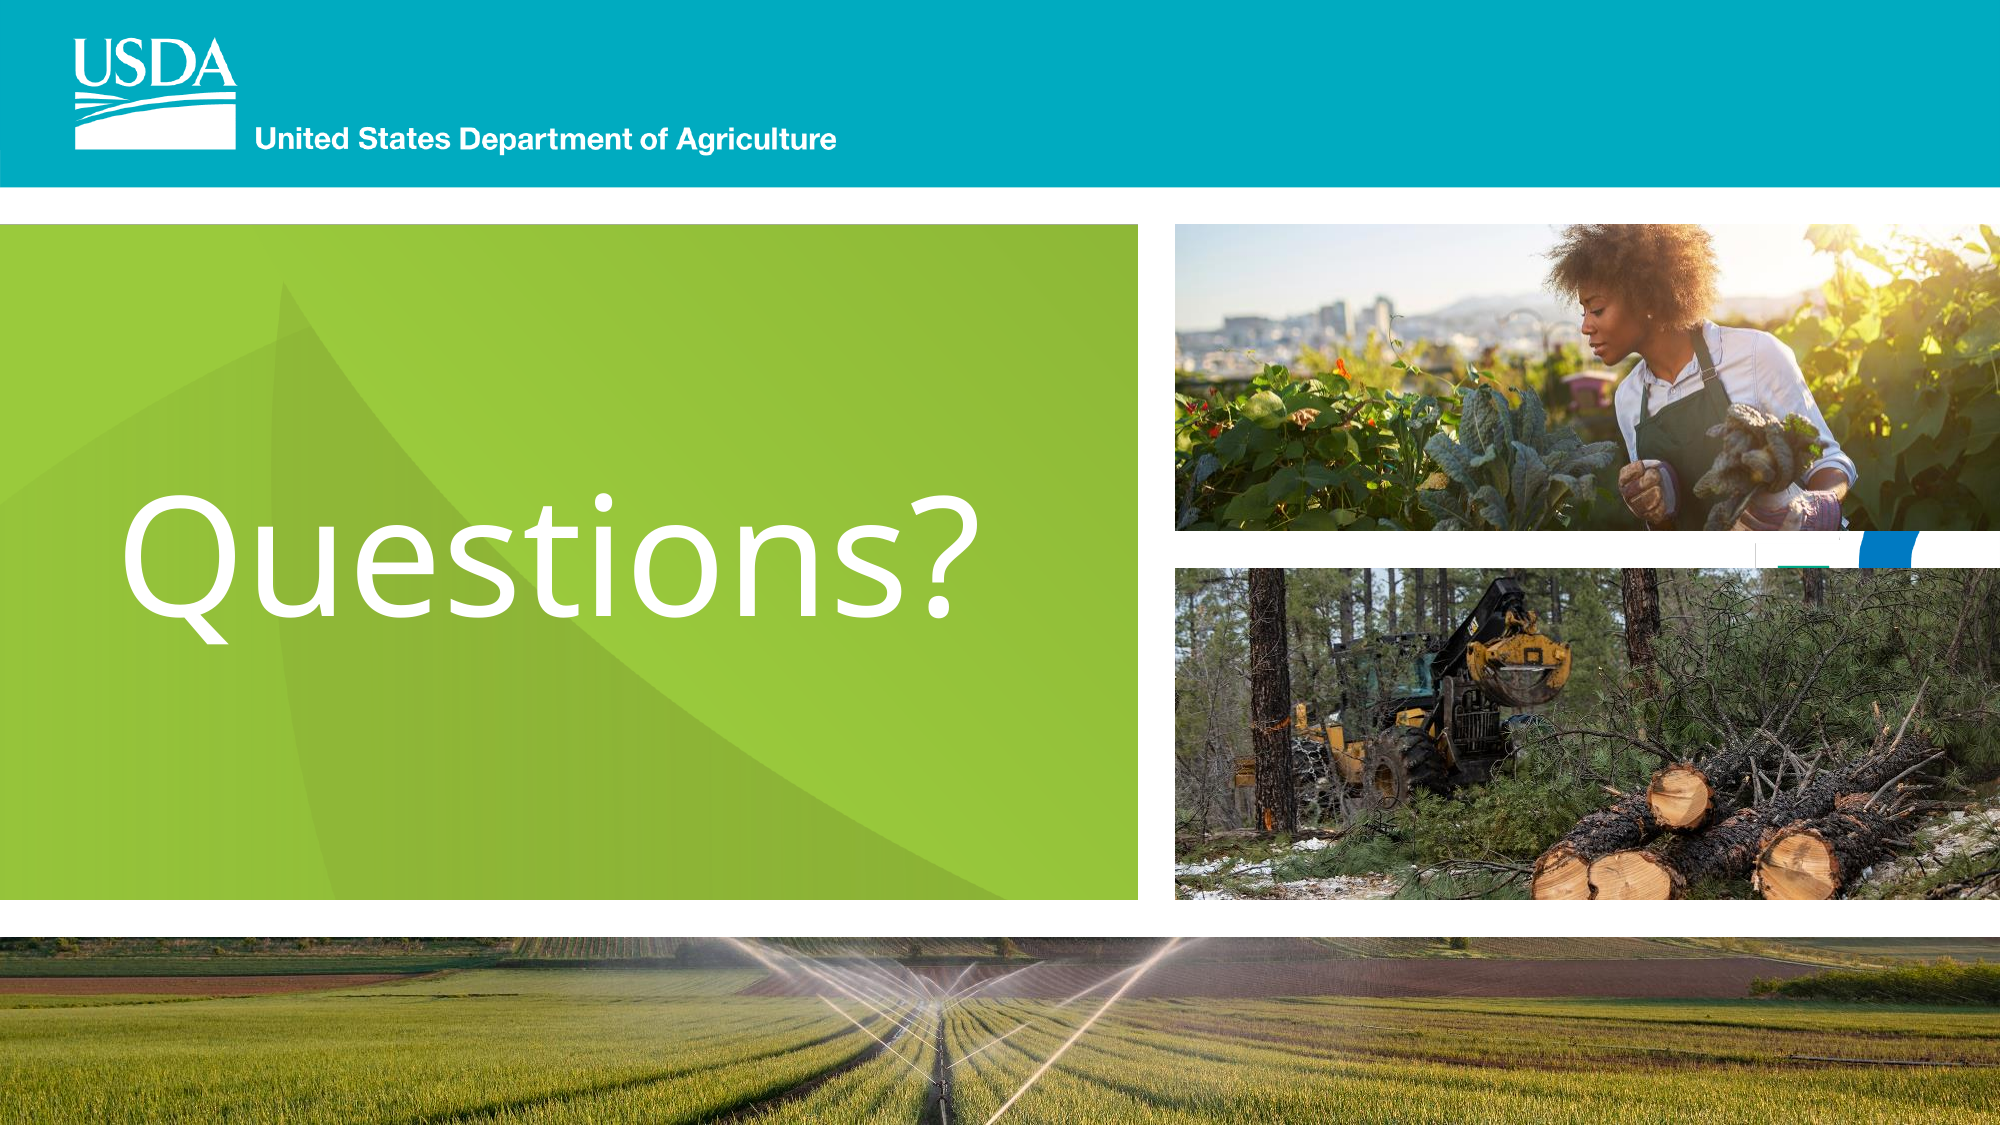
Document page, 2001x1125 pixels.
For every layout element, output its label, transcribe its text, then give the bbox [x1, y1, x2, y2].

title Questions? [100, 224, 1139, 900]
picture [0, 0, 2000, 1125]
